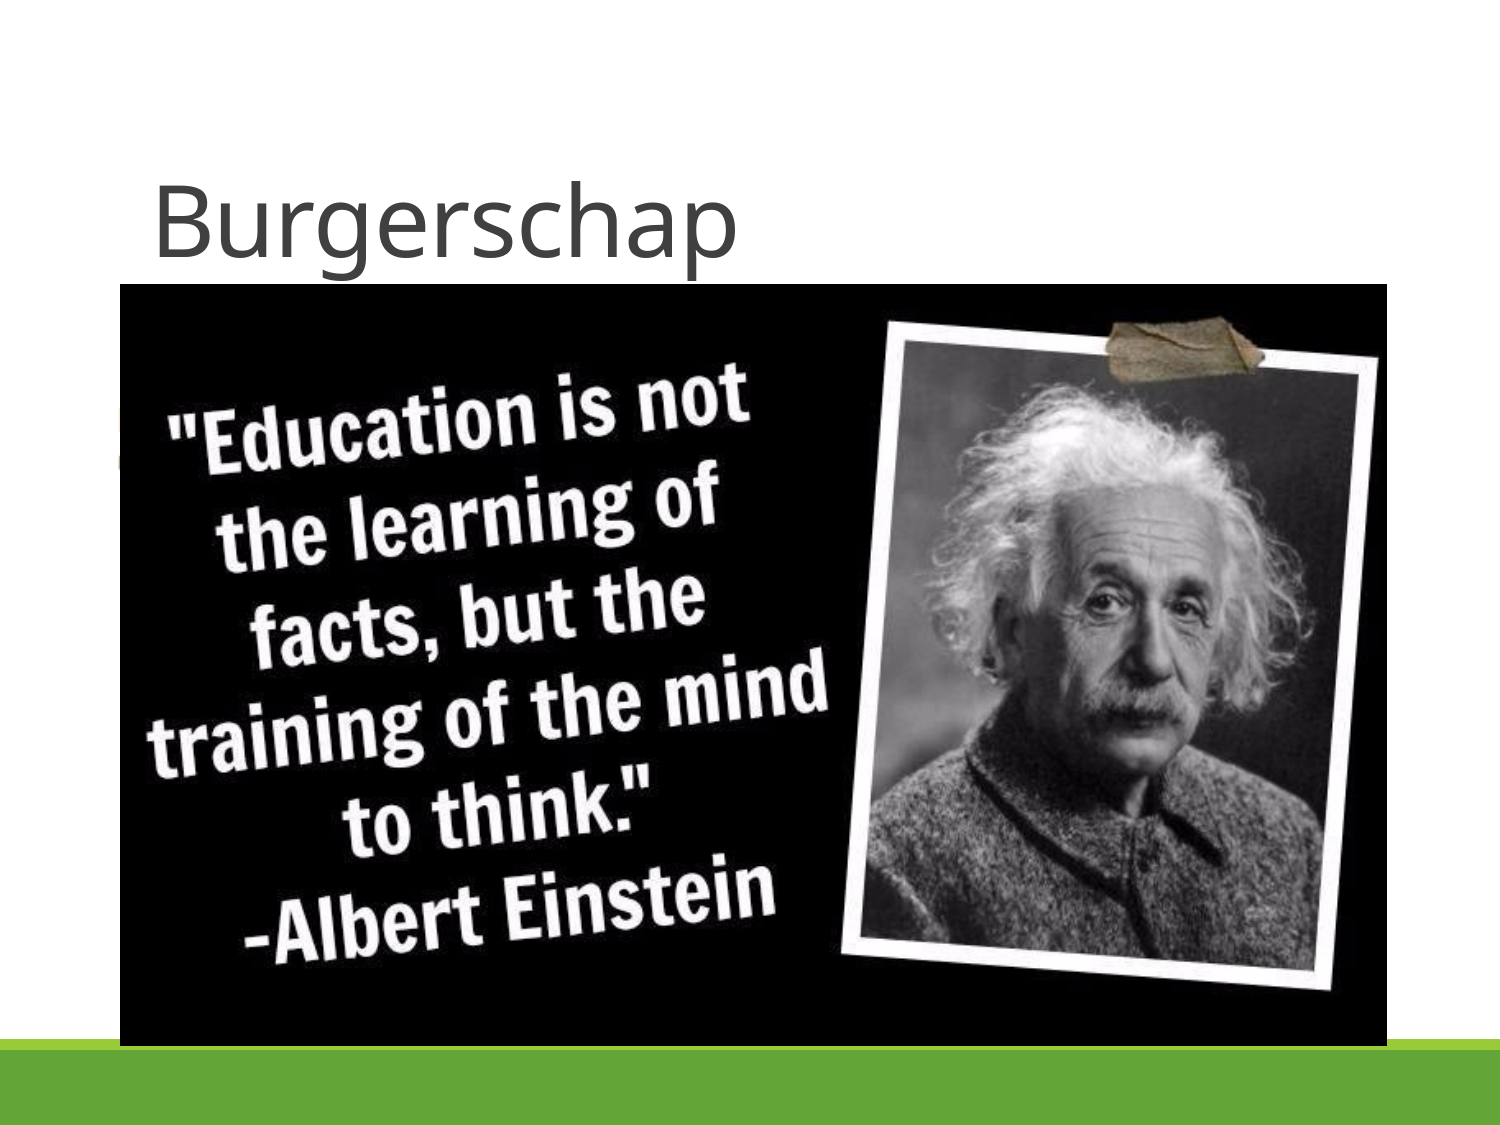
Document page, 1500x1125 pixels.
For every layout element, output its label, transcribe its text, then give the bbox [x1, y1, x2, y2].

picture [88, 284, 1388, 1046]
title Burgerschap [135, 47, 1373, 281]
